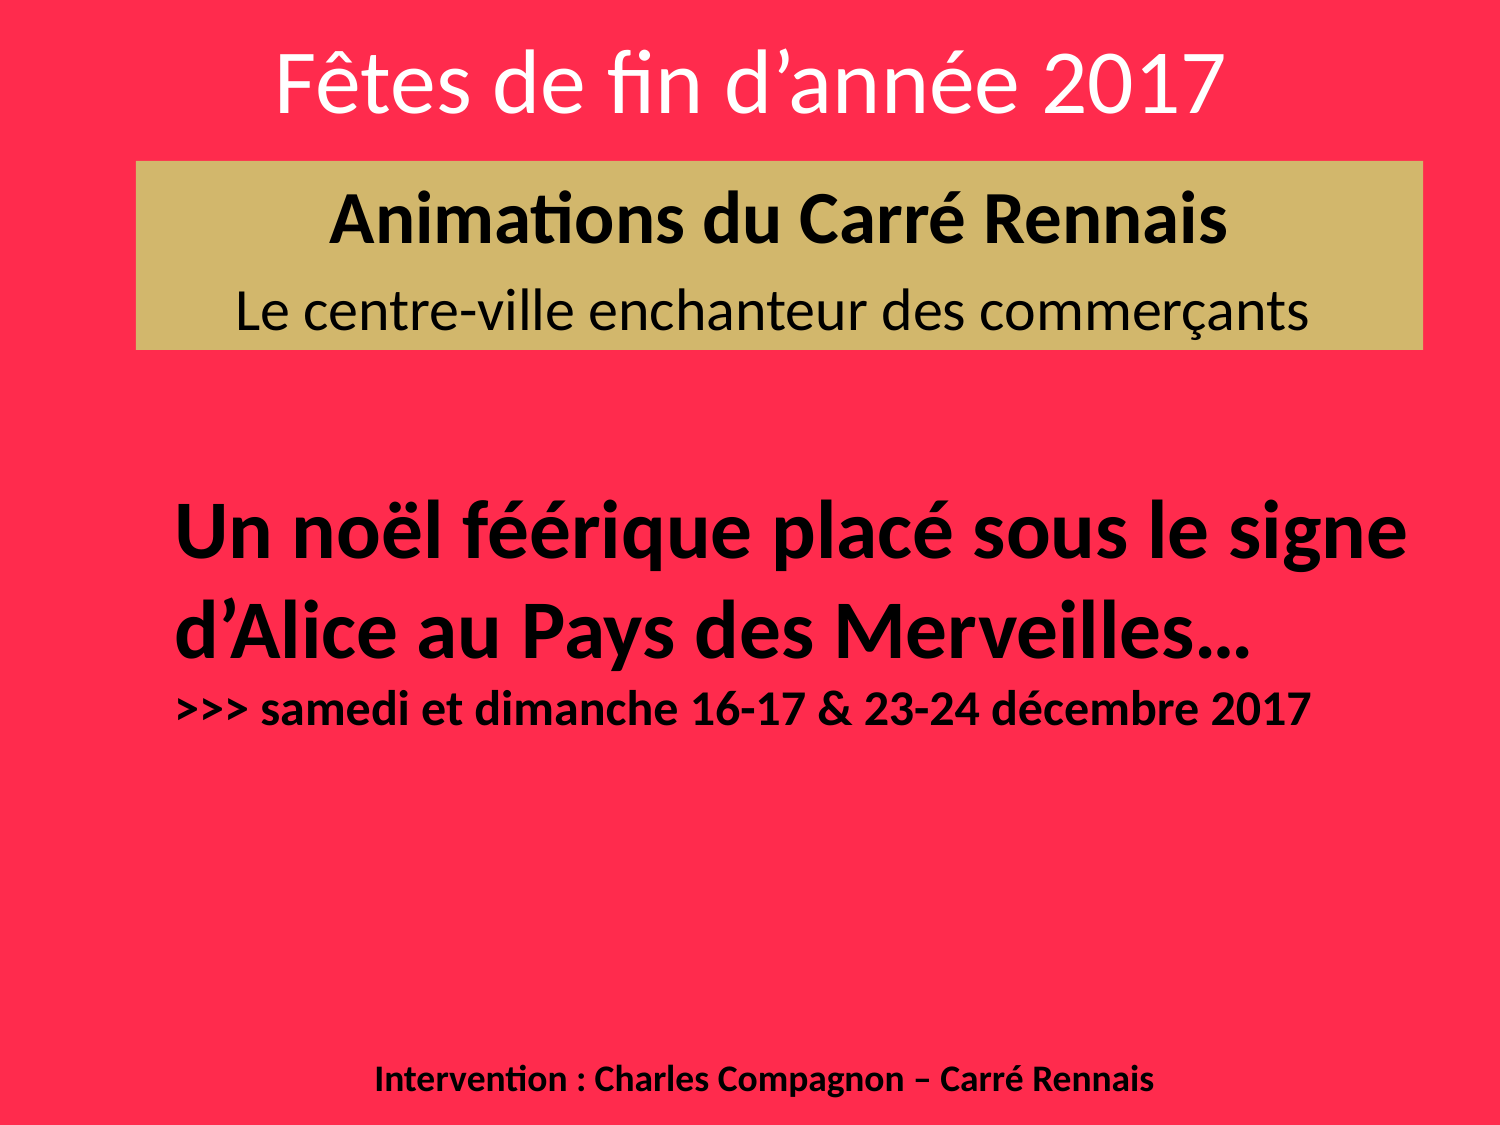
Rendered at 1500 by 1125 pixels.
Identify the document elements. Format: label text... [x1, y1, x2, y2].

text_box Intervention : Charles Compagnon – Carré Rennais [225, 1046, 1313, 1107]
text_box Un noël féérique placé sous le signe d’Alice au Pays des Merveilles… >>> samedi et dimanche 16-17 & 23-24 décembre 2017 [159, 467, 1435, 743]
title Fêtes de fin d’année 2017 [76, 1, 1427, 154]
list Animations du Carré Rennais Le centre-ville enchanteur des commerçants [135, 160, 1424, 350]
